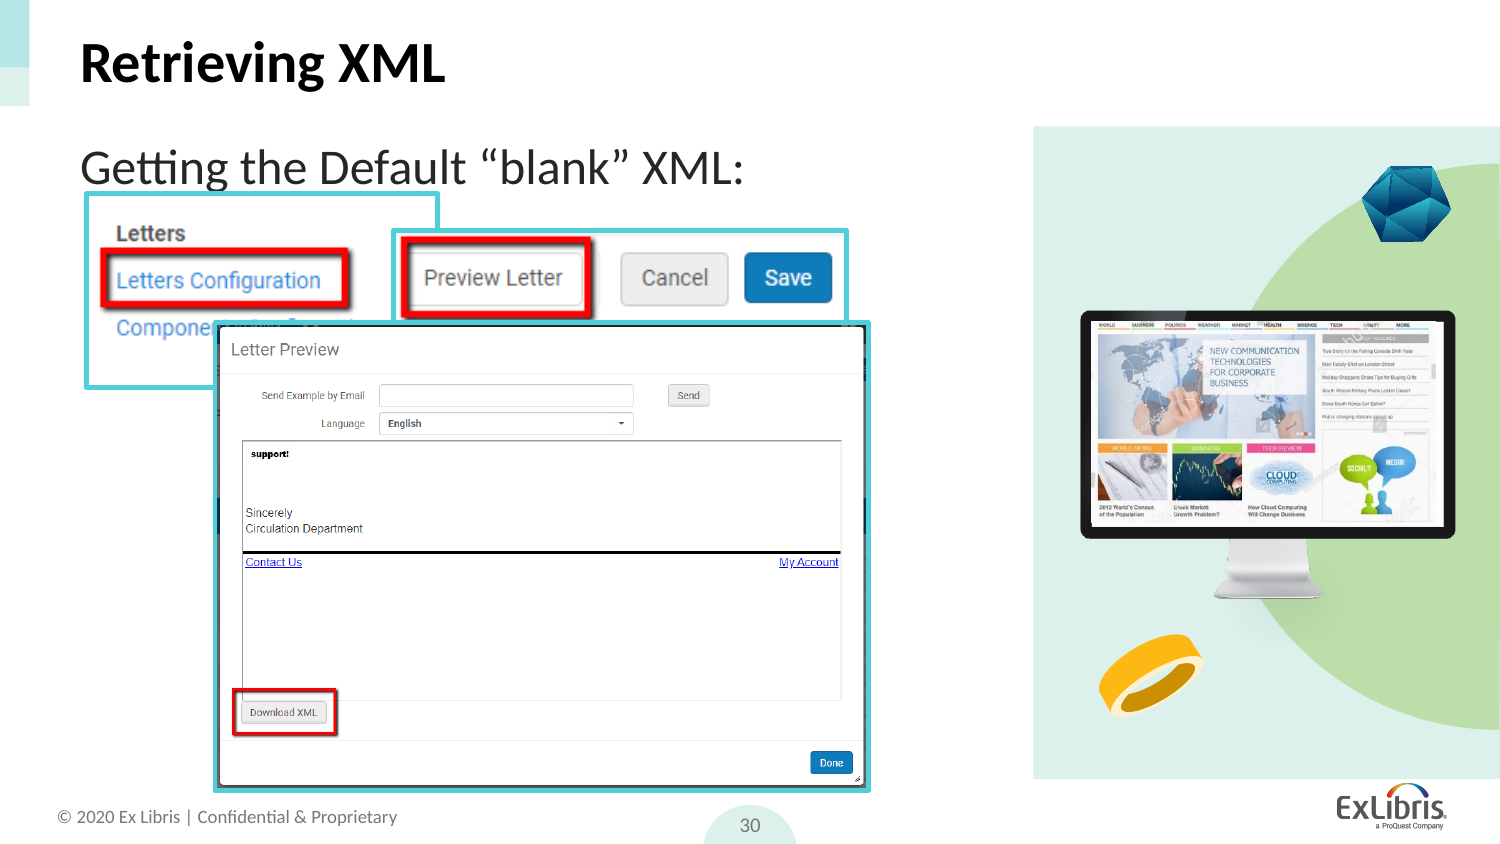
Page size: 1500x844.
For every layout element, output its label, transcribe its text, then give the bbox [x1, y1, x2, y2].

list Getting the Default “blank” XML: [64, 126, 1019, 780]
picture [1337, 783, 1447, 830]
title Retrieving XML [64, 11, 1447, 107]
picture [1074, 306, 1459, 601]
picture [88, 195, 867, 789]
slide_number 30 [705, 797, 795, 844]
